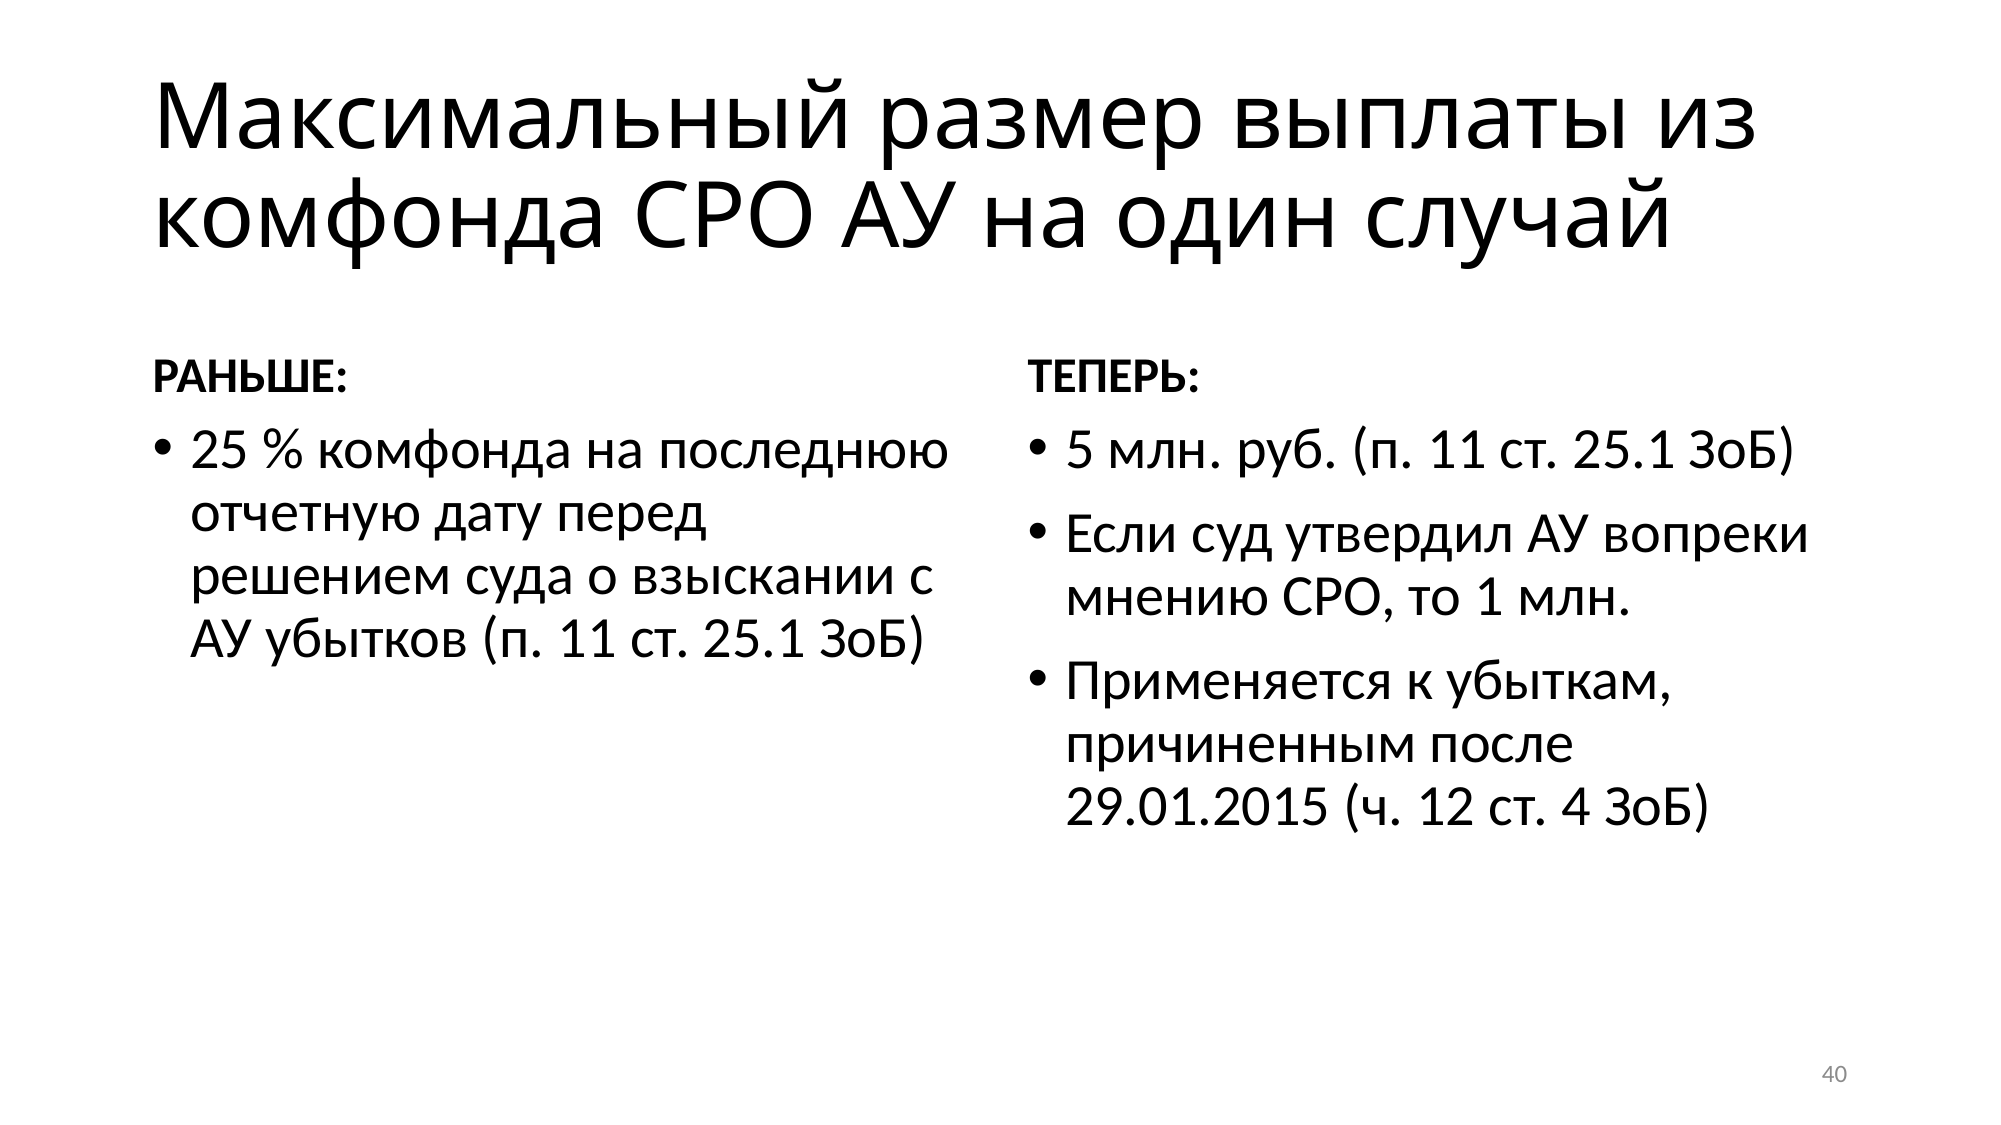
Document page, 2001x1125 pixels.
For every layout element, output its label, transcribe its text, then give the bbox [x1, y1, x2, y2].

list 5 млн. руб. (п. 11 ст. 25.1 ЗоБ) Если суд утвердил АУ вопреки мнению СРО, то 1 млн. Применяется к убыткам, причиненным после 29.01.2015 (ч. 12 ст. 4 ЗоБ) [1012, 410, 1863, 1016]
list ТЕПЕРЬ: [1012, 275, 1863, 410]
title Максимальный размер выплаты из комфонда СРО АУ на один случай [137, 59, 1863, 278]
slide_number 40 [1412, 1042, 1863, 1103]
list РАНЬШЕ: [137, 275, 984, 410]
list 25 % комфонда на последнюю отчетную дату перед решением суда о взыскании с АУ убытков (п. 11 ст. 25.1 ЗоБ) [137, 410, 984, 1016]
